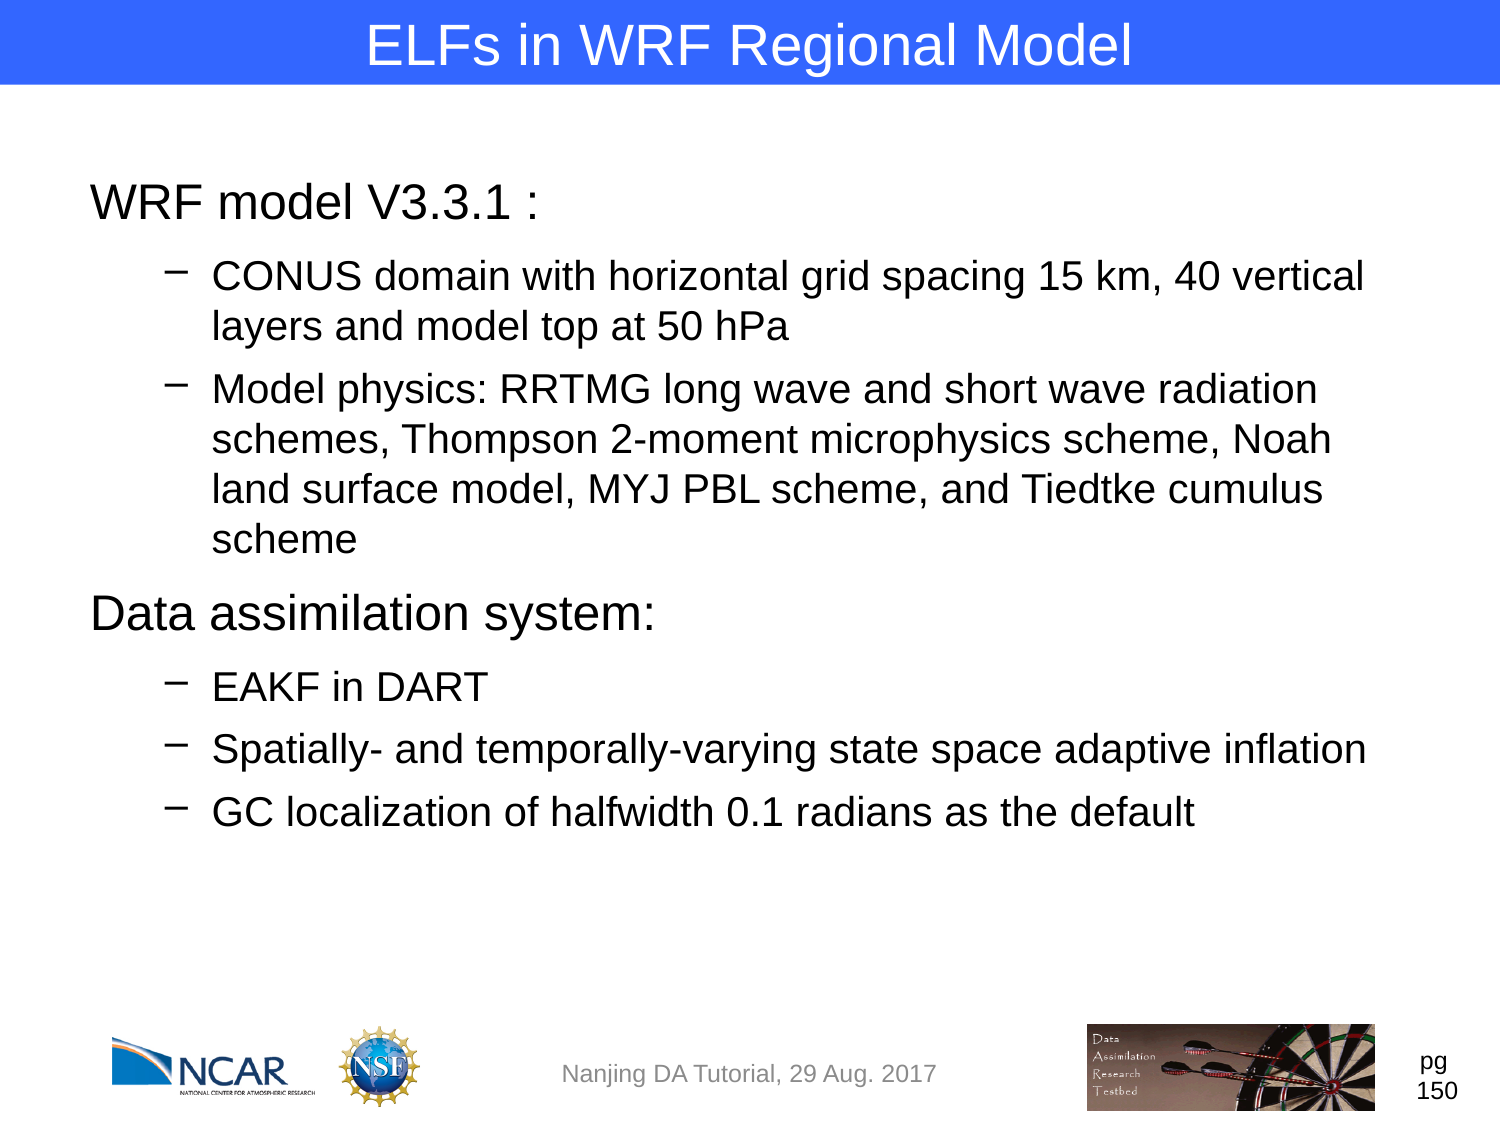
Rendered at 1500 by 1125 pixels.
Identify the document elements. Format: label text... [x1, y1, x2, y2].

picture [112, 1037, 315, 1095]
picture [1087, 1024, 1375, 1111]
list WRF model V3.3.1 : CONUS domain with horizontal grid spacing 15 km, 40 vertical layers and model top at 50 hPa Model physics: RRTMG long wave and short wave radiation schemes, Thompson 2-moment microphysics scheme, Noah land surface model, MYJ PBL scheme, and Tiedtke cumulus scheme Data assimilation system: EAKF in DART Spatially- and temporally-varying state space adaptive inflation GC localization of halfwidth 0.1 radians as the default [75, 162, 1425, 973]
picture [337, 1024, 421, 1108]
footer Nanjing DA Tutorial, 29 Aug. 2017 [512, 1042, 988, 1103]
text_box ELFs in WRF Regional Model [0, 0, 1500, 85]
